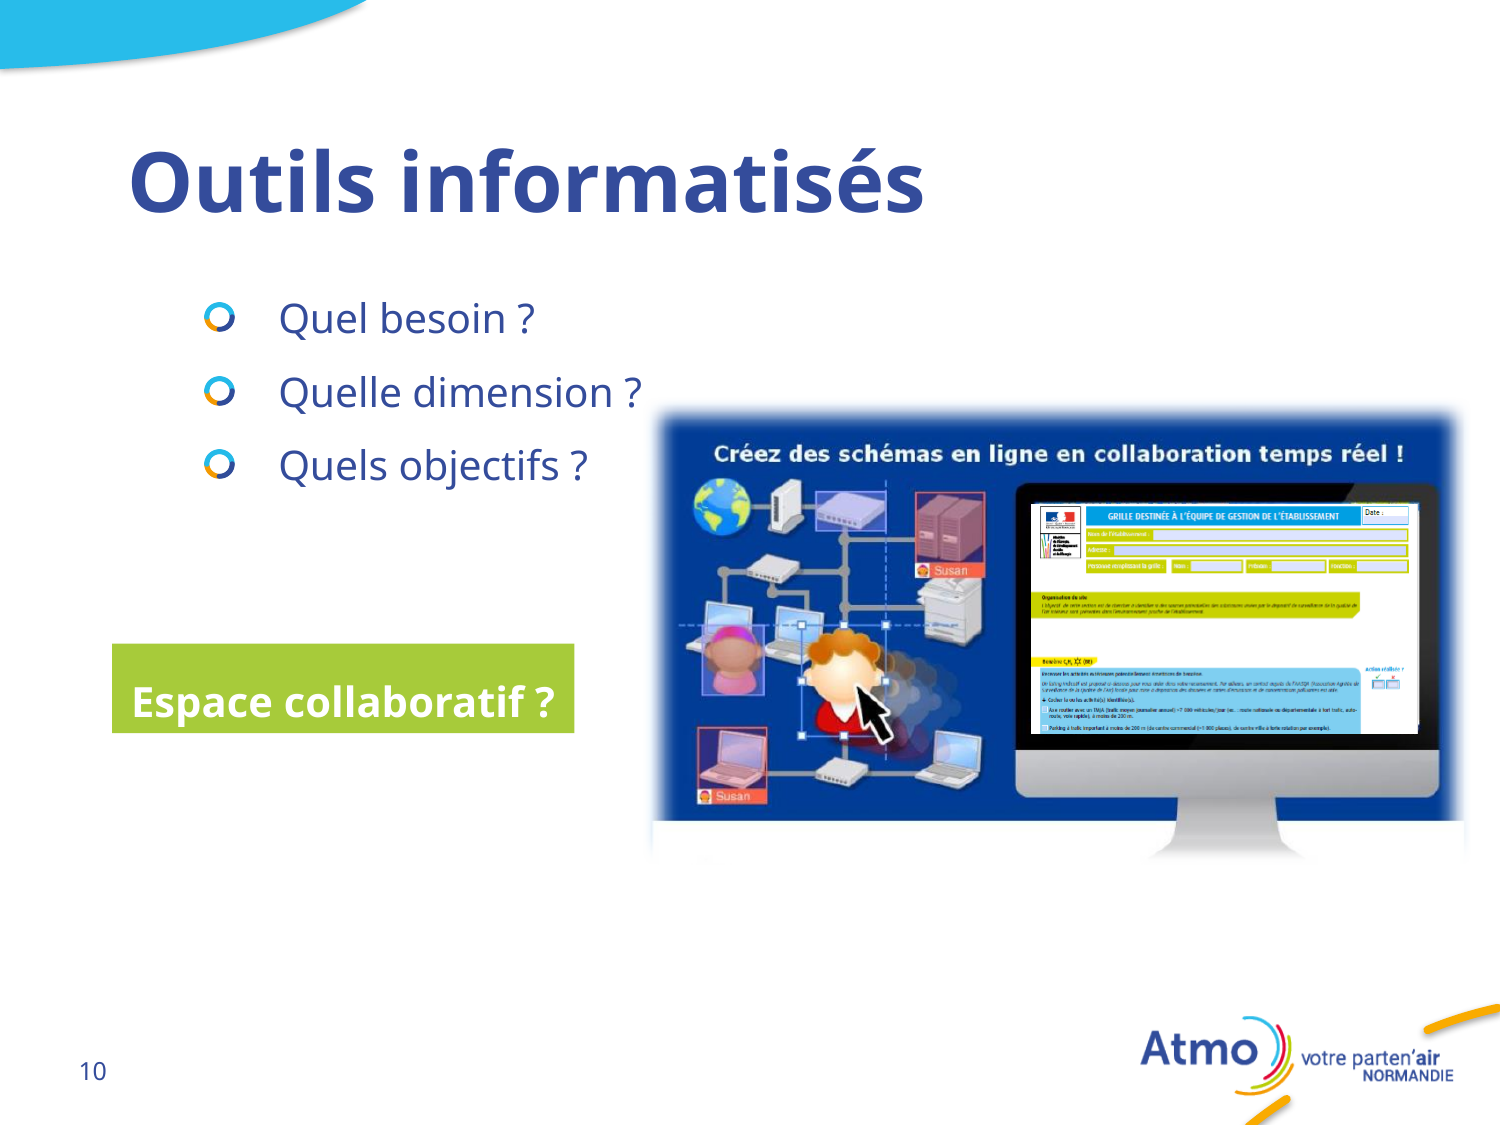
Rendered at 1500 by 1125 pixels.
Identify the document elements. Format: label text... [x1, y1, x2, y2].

picture [1130, 1007, 1467, 1101]
picture [204, 302, 235, 332]
picture [204, 449, 235, 479]
text_box Quel besoin ? Quelle dimension ? Quels objectifs ? [189, 260, 1412, 498]
text_box Outils informatisés [112, 125, 1388, 233]
picture [204, 376, 235, 406]
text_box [642, 397, 1471, 865]
text_box Espace collaboratif ? [112, 643, 575, 734]
slide_number 10 [0, 1042, 123, 1103]
